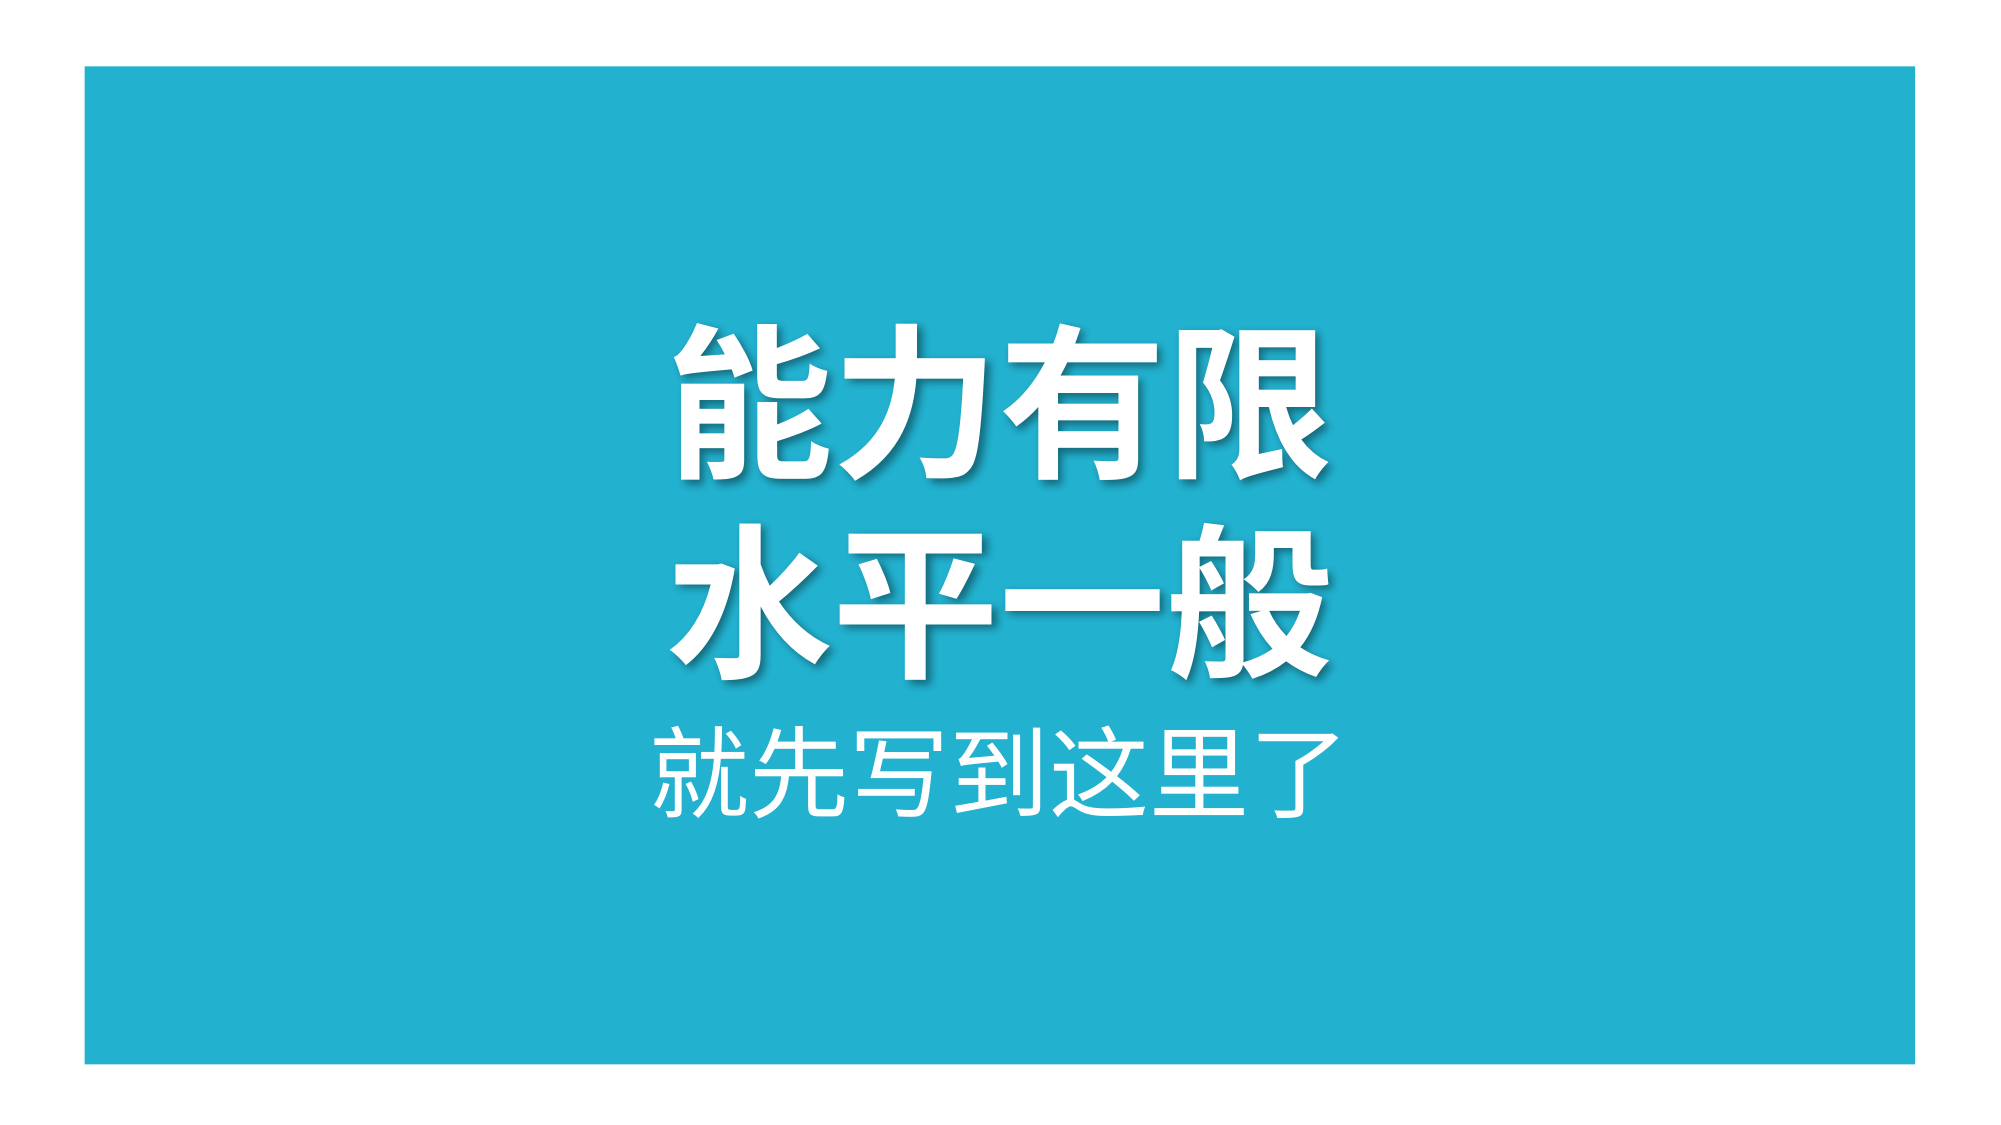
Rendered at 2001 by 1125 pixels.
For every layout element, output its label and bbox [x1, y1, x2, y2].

text_box [84, 65, 1916, 1065]
text_box [631, 291, 1369, 840]
